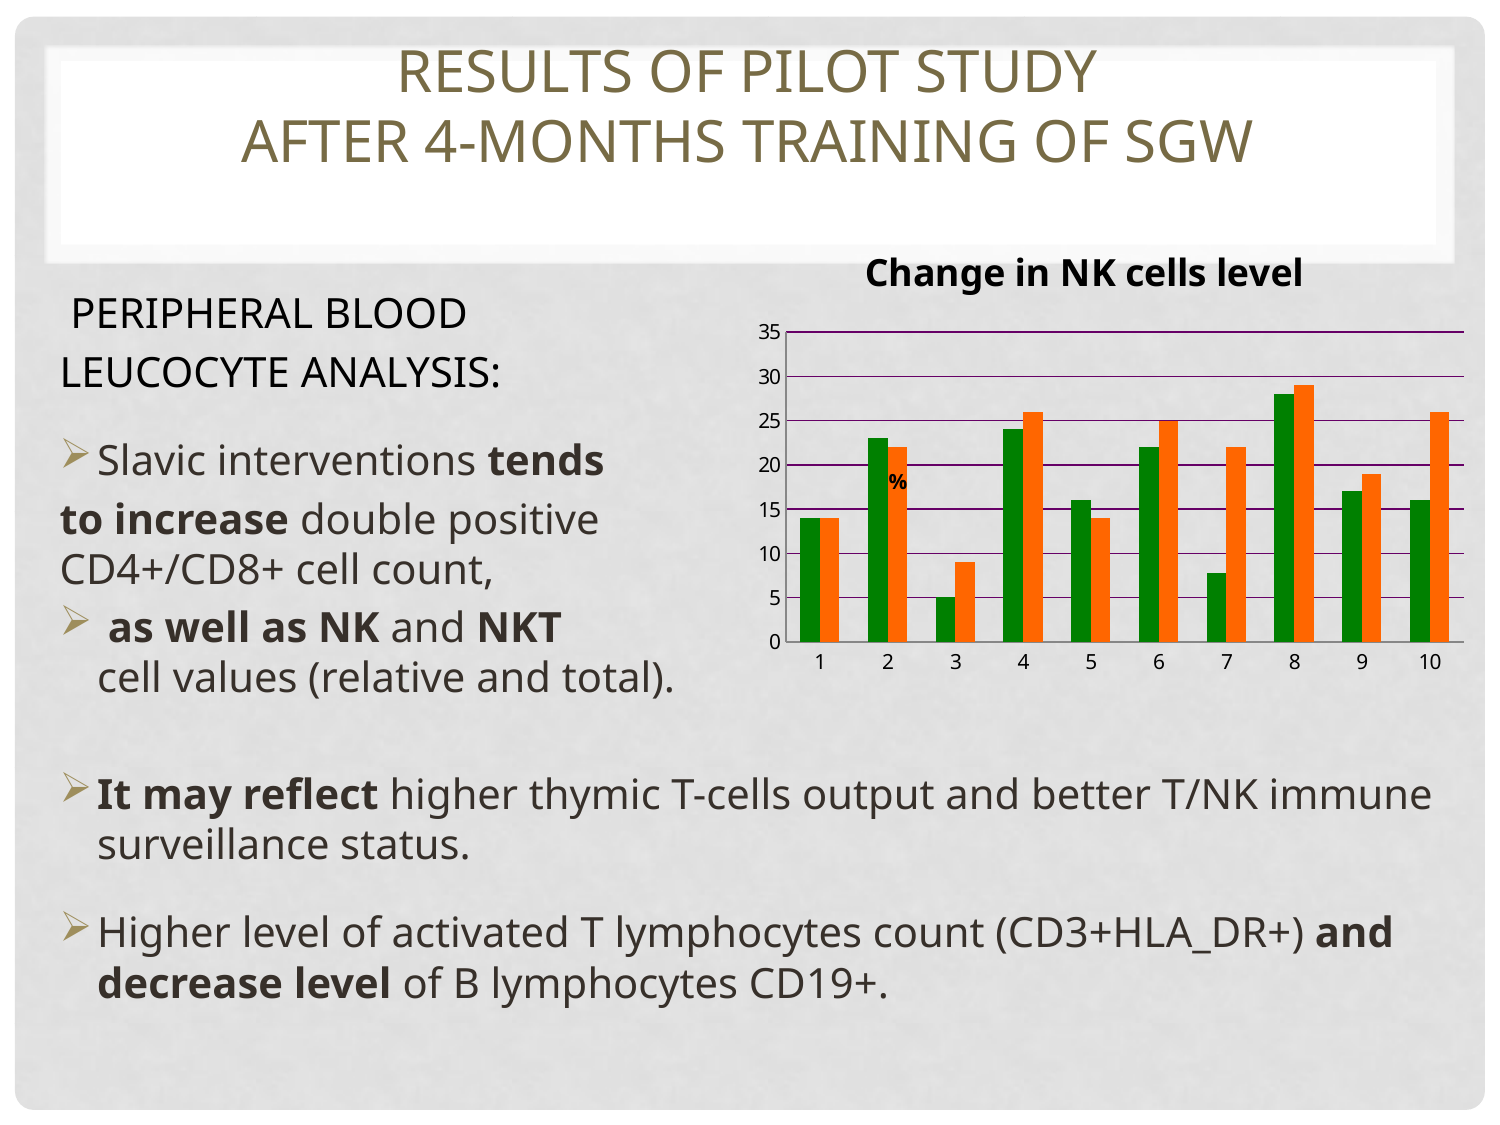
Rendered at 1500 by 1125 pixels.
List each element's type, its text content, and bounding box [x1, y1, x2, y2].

chart [689, 217, 1480, 686]
list PERIPHERAL BLOOD LEUCOCYTE ANALYSIS: Slavic interventions tends to increase double positive CD4+/CD8+ cell count, as well as NK and NKT cell values (relative and total). It may reflect higher thymic T-cells output and better T/NK immune surveillance status. Higher level of activated T lymphocytes count (CD3+HLA_DR+) and decrease level of B lymphocytes CD19+. [25, 279, 1461, 1094]
title results of Pilot study AFTER 4-months training OF SGW [69, 18, 1425, 190]
